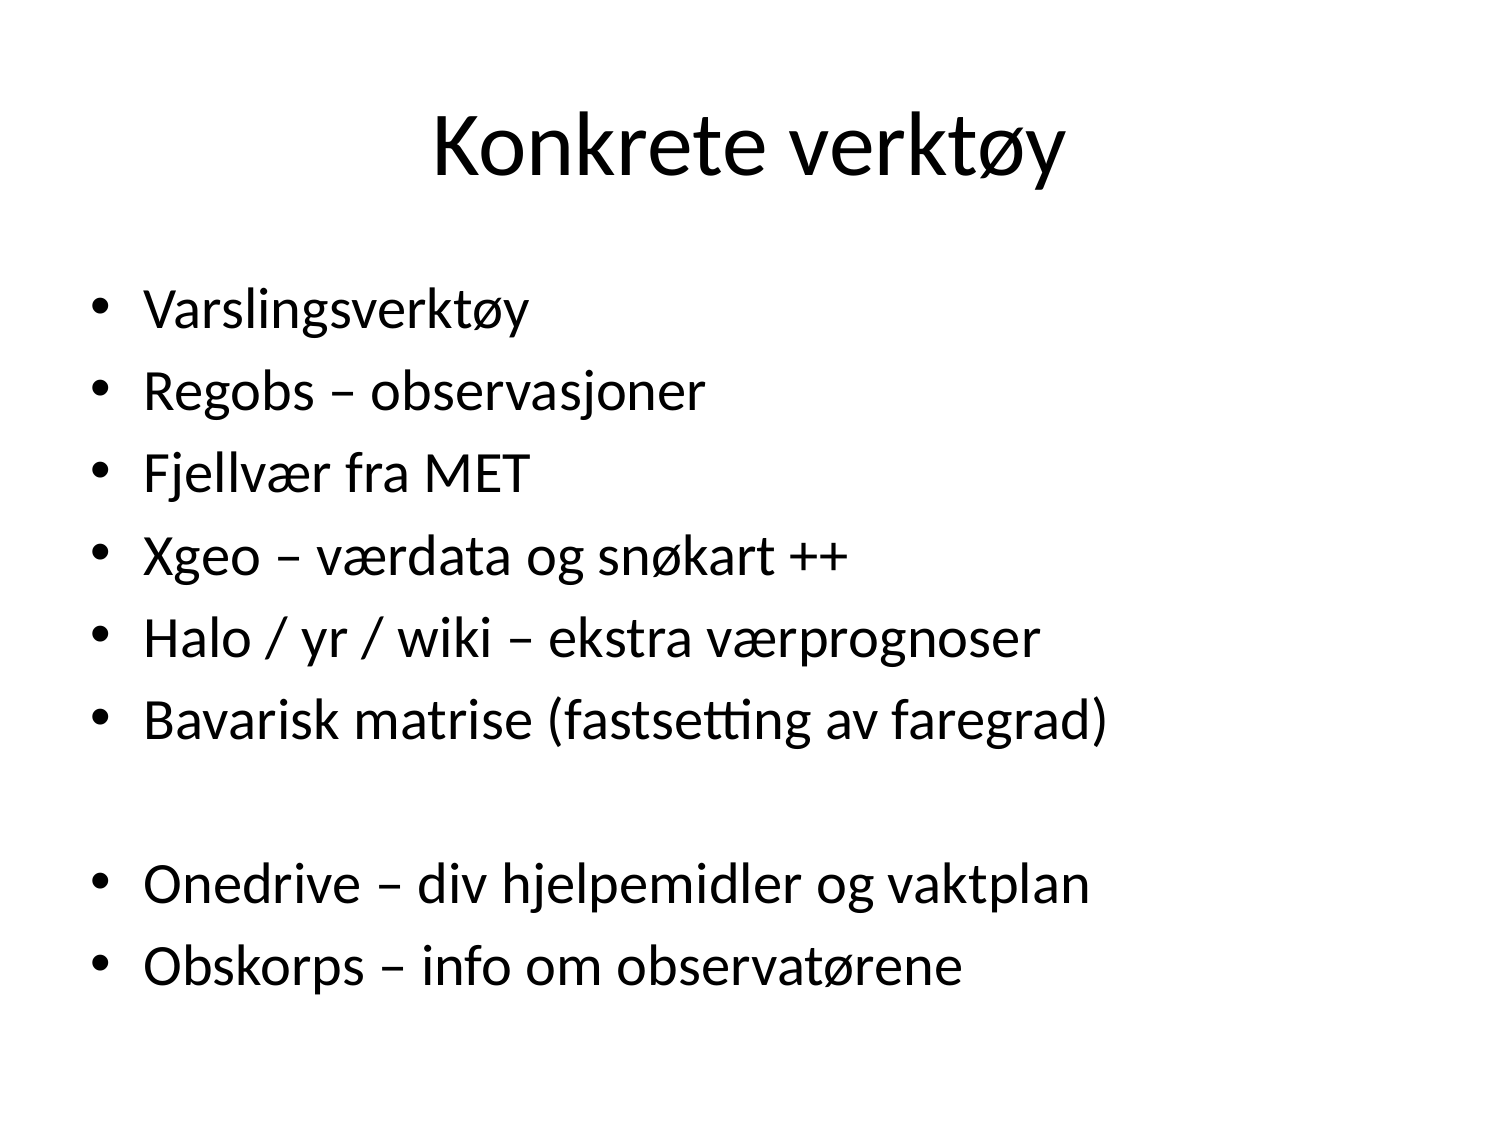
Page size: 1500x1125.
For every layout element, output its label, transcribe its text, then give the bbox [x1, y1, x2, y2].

list Varslingsverktøy Regobs – observasjoner Fjellvær fra MET Xgeo – værdata og snøkart ++ Halo / yr / wiki – ekstra værprognoser Bavarisk matrise (fastsetting av faregrad) Onedrive – div hjelpemidler og vaktplan Obskorps – info om observatørene [75, 262, 1425, 1005]
title Konkrete verktøy [75, 45, 1425, 233]
